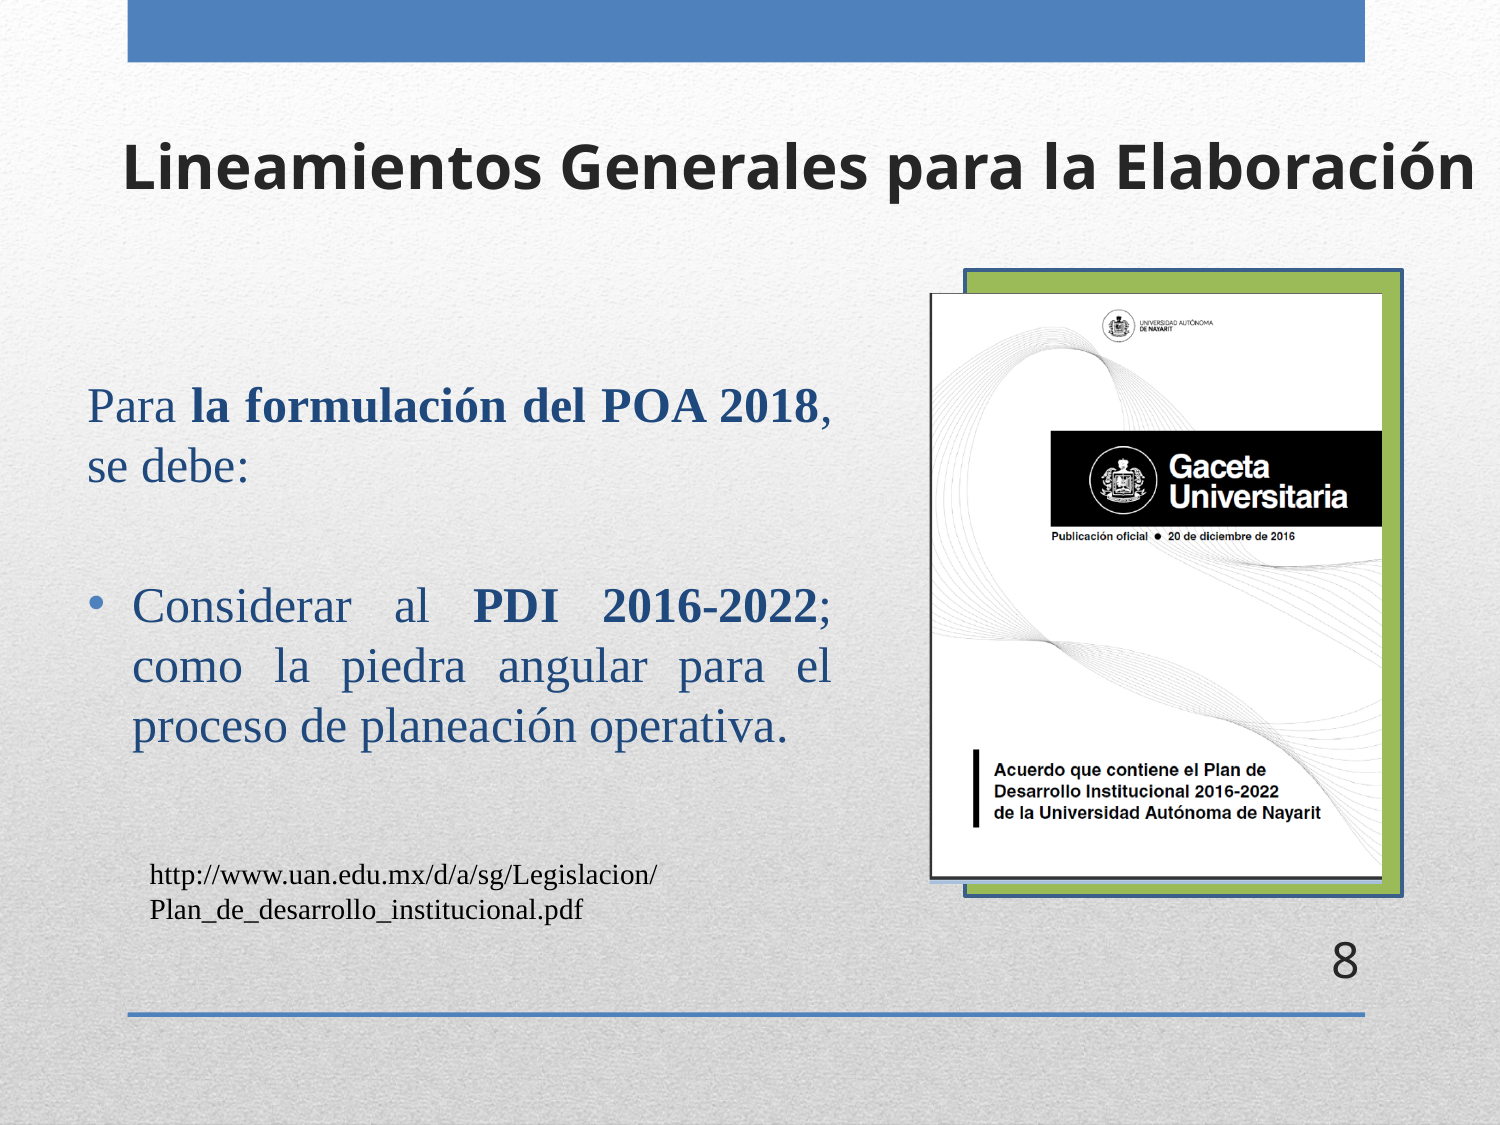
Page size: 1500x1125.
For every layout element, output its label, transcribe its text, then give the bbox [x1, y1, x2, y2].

title Lineamientos Generales para la Elaboración [106, 101, 1500, 210]
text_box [928, 269, 1403, 897]
text_box http://www.uan.edu.mx/d/a/sg/Legislacion/Plan_de_desarrollo_institucional.pdf [134, 847, 786, 933]
slide_number 8 [1250, 933, 1375, 993]
list Para la formulación del POA 2018, se debe: Considerar al PDI 2016-2022; como la piedra angular para el proceso de planeación operativa. [72, 326, 848, 799]
